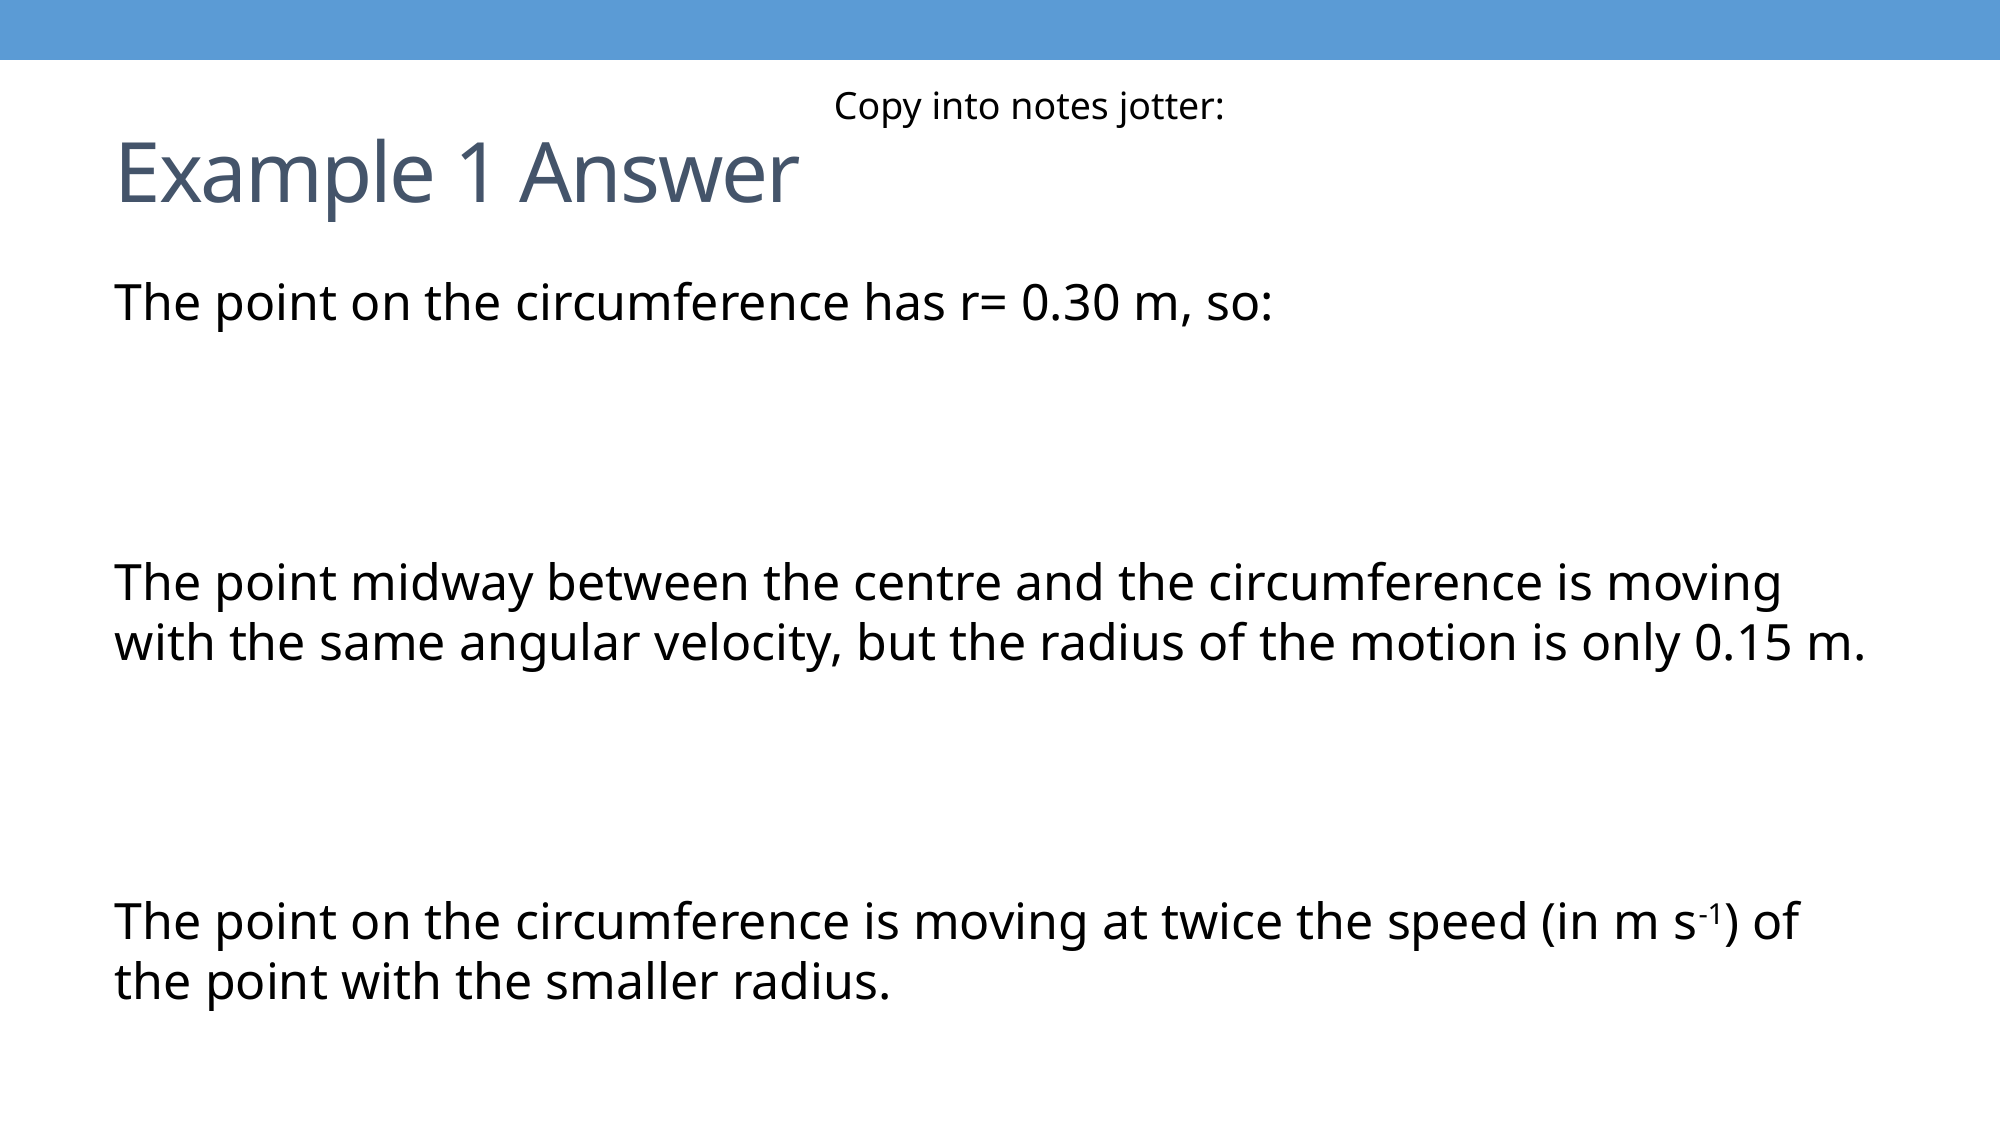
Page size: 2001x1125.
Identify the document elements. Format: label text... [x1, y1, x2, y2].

text_box Copy into notes jotter: [819, 74, 1251, 135]
title Example 1 Answer [99, 87, 1900, 250]
